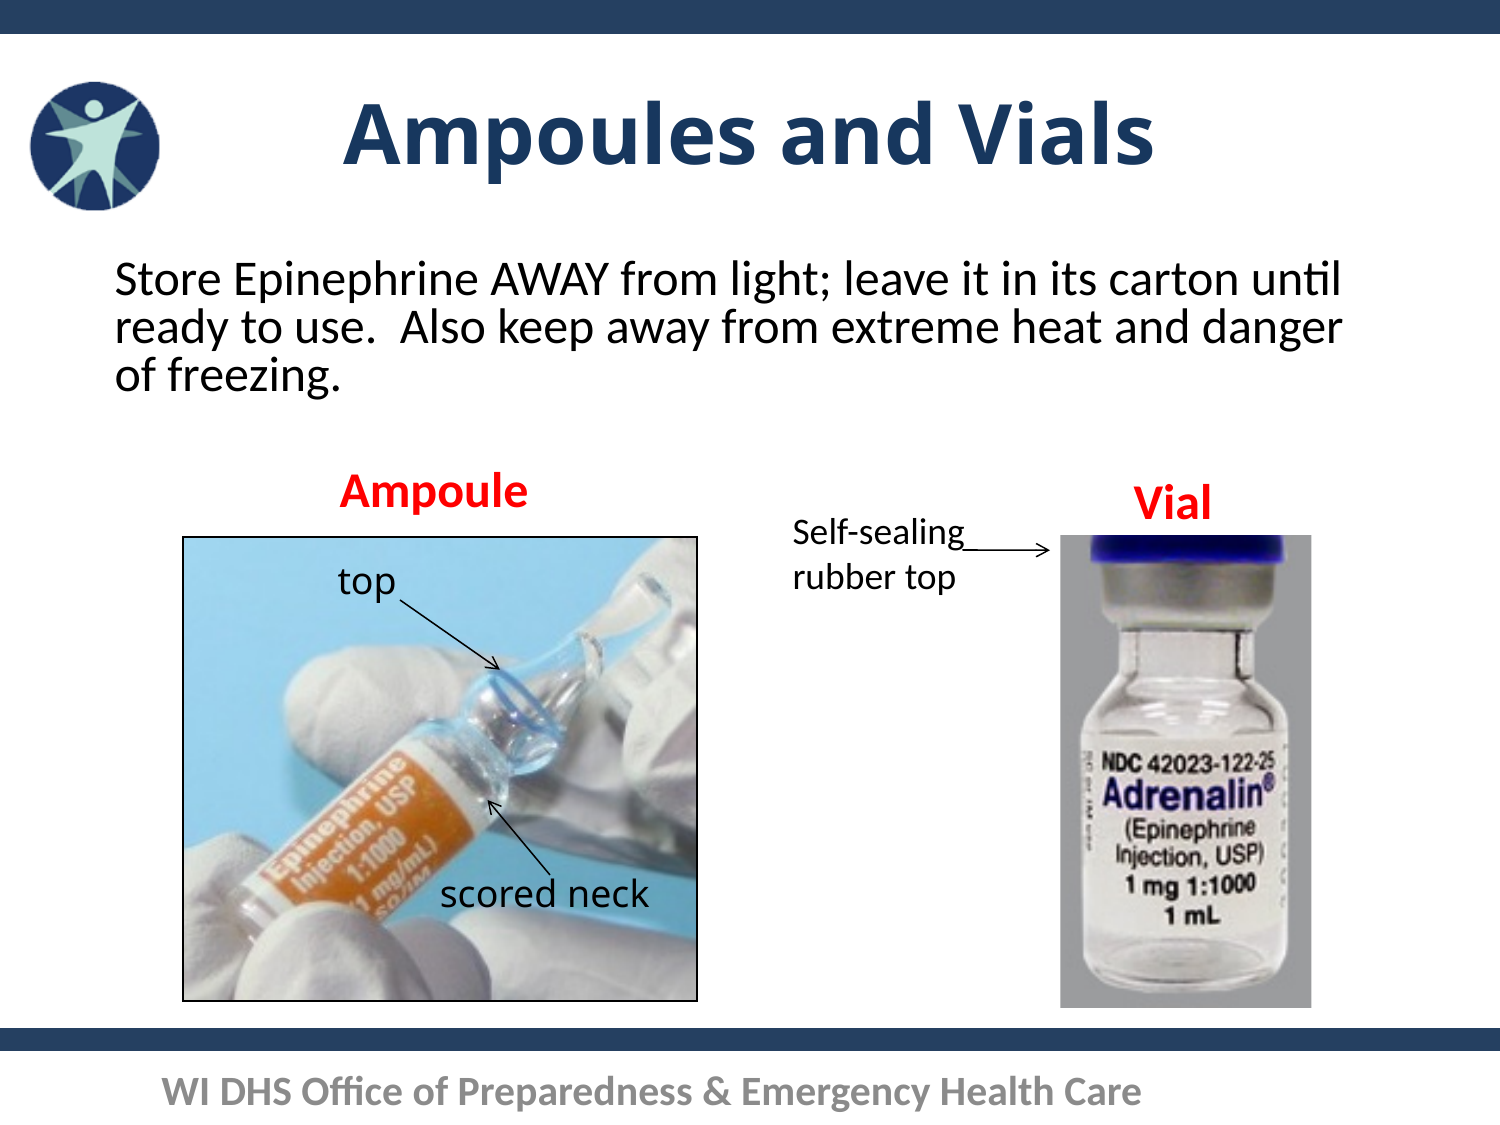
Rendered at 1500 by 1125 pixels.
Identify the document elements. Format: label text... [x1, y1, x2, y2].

text_box Self-sealing rubber top [777, 499, 991, 605]
picture [1060, 534, 1312, 1009]
text_box Store Epinephrine AWAY from light; leave it in its carton until ready to use. Also keep away from extreme heat and danger of freezing. [99, 249, 1388, 409]
text_box Vial [1118, 462, 1228, 533]
title Ampoules and Vials [37, 62, 1463, 200]
picture [27, 78, 165, 216]
picture [183, 537, 697, 1001]
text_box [480, 805, 557, 869]
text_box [399, 599, 501, 670]
text_box Ampoule [324, 449, 544, 525]
footer WI DHS Office of Preparedness & Emergency Health Care [68, 1066, 1236, 1111]
